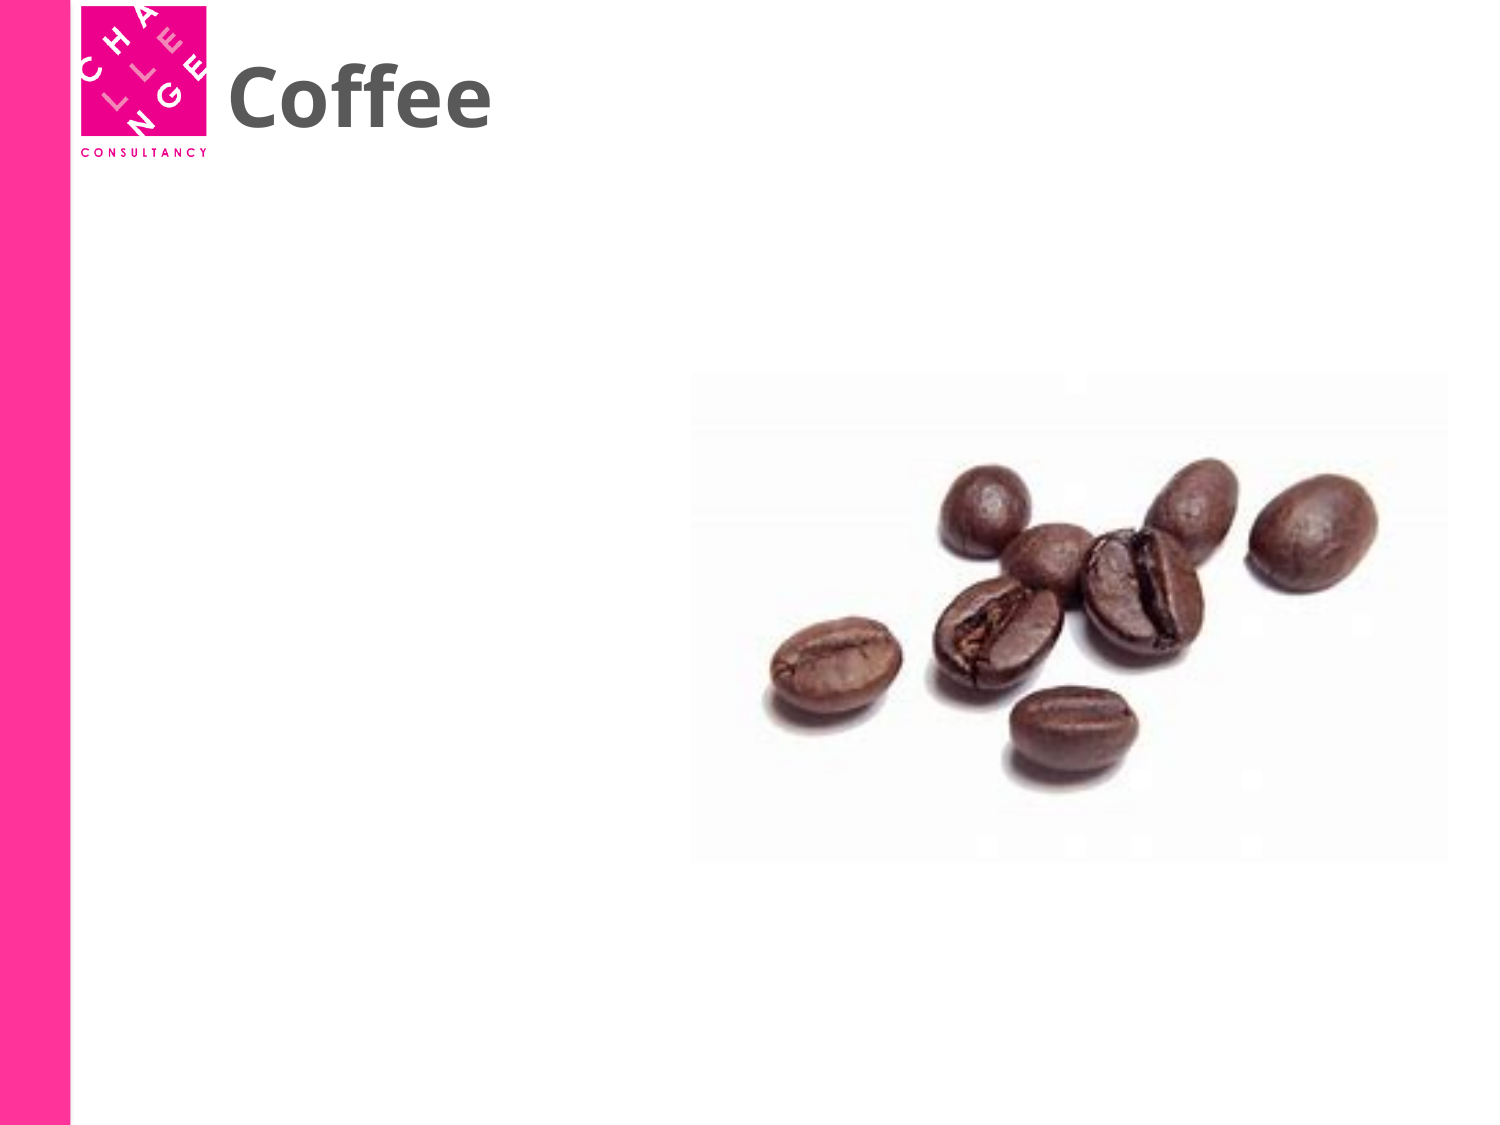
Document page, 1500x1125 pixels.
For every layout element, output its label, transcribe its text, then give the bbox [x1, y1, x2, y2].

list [691, 373, 1448, 863]
picture [76, 0, 210, 166]
title Coffee [210, 0, 1406, 188]
